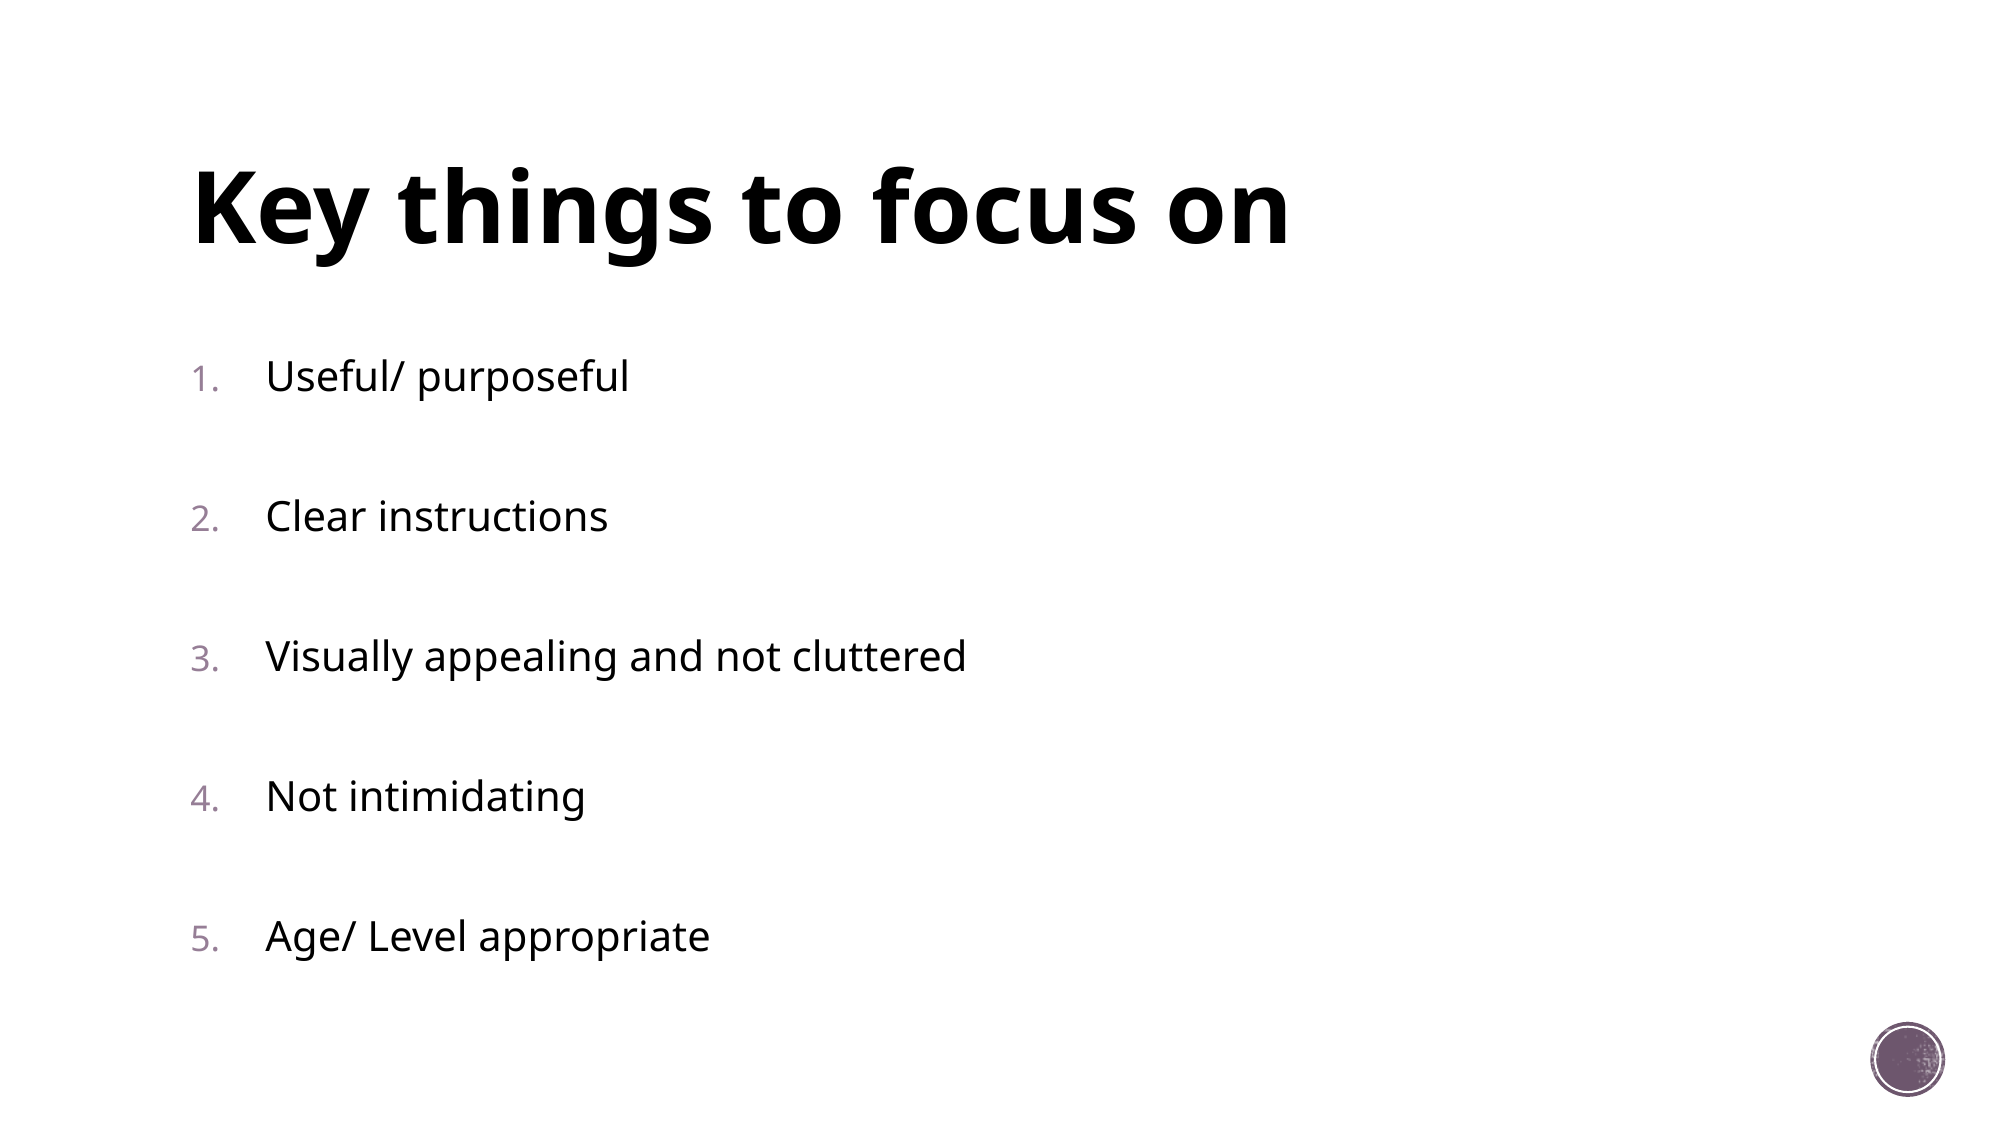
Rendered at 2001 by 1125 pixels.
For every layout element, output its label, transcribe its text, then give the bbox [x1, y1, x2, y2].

title Key things to focus on [175, 79, 1826, 344]
list Useful/ purposeful Clear instructions Visually appealing and not cluttered Not intimidating Age/ Level appropriate [175, 348, 1826, 1013]
